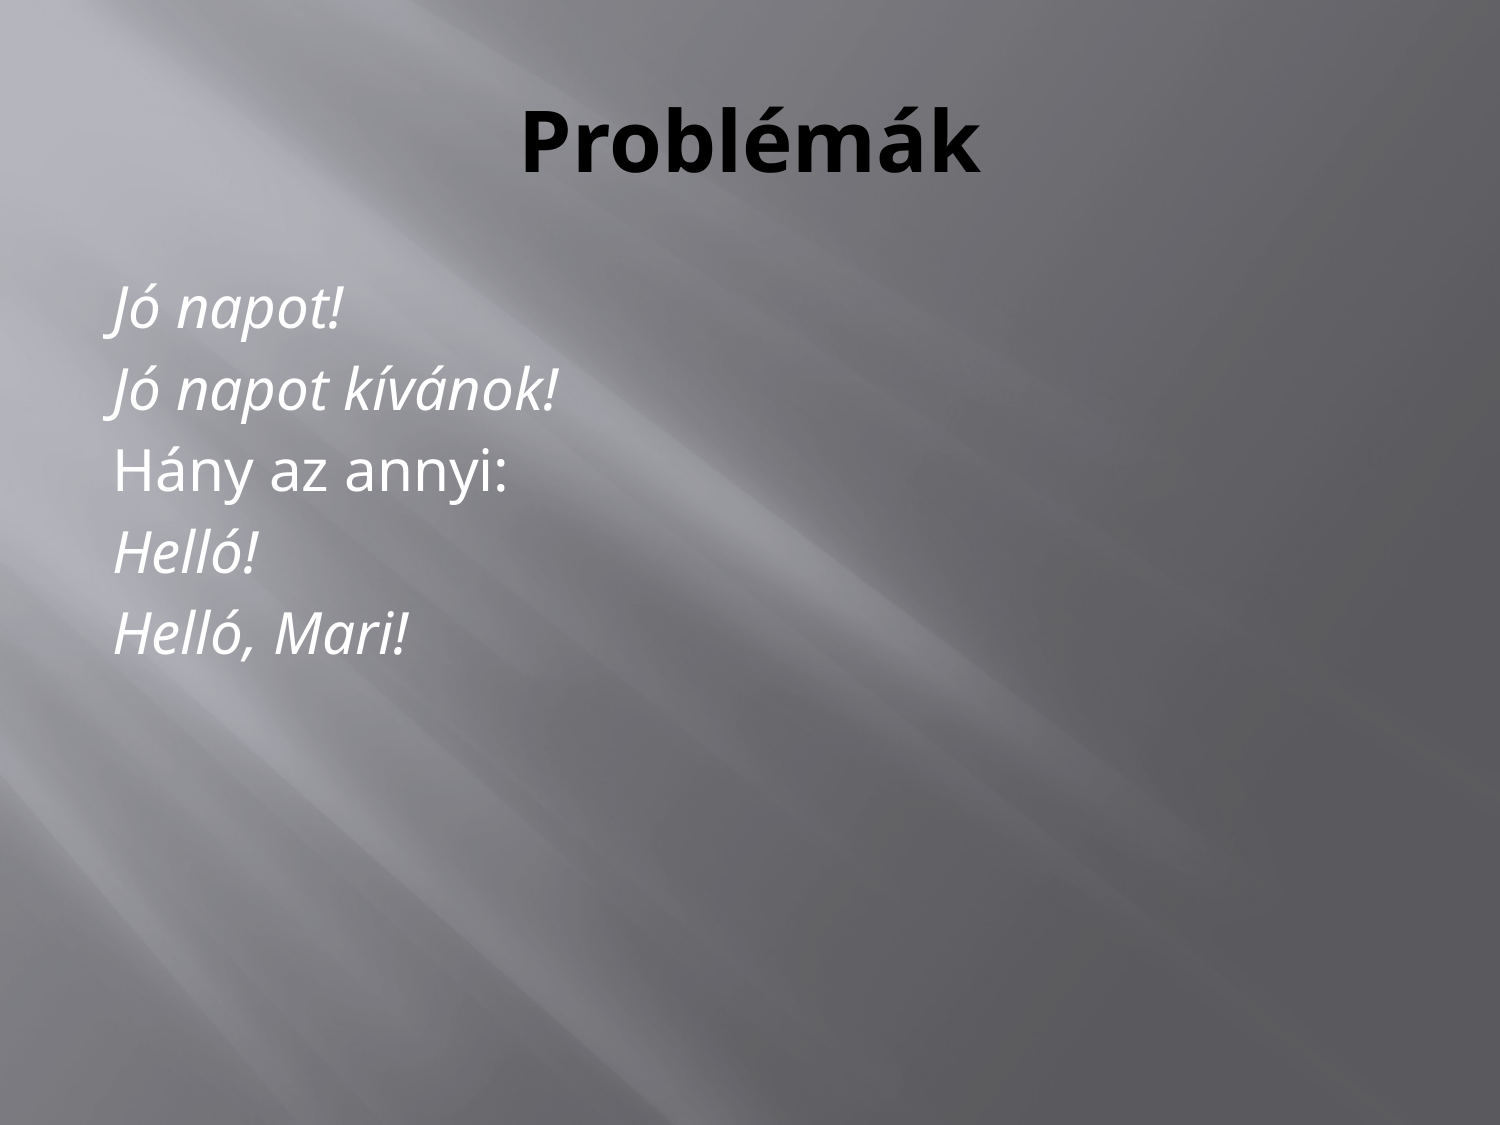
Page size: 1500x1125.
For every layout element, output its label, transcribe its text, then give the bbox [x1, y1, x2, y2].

list Jó napot! Jó napot kívánok! Hány az annyi: Helló! Helló, Mari! [75, 262, 1425, 1035]
title Problémák [75, 45, 1425, 233]
